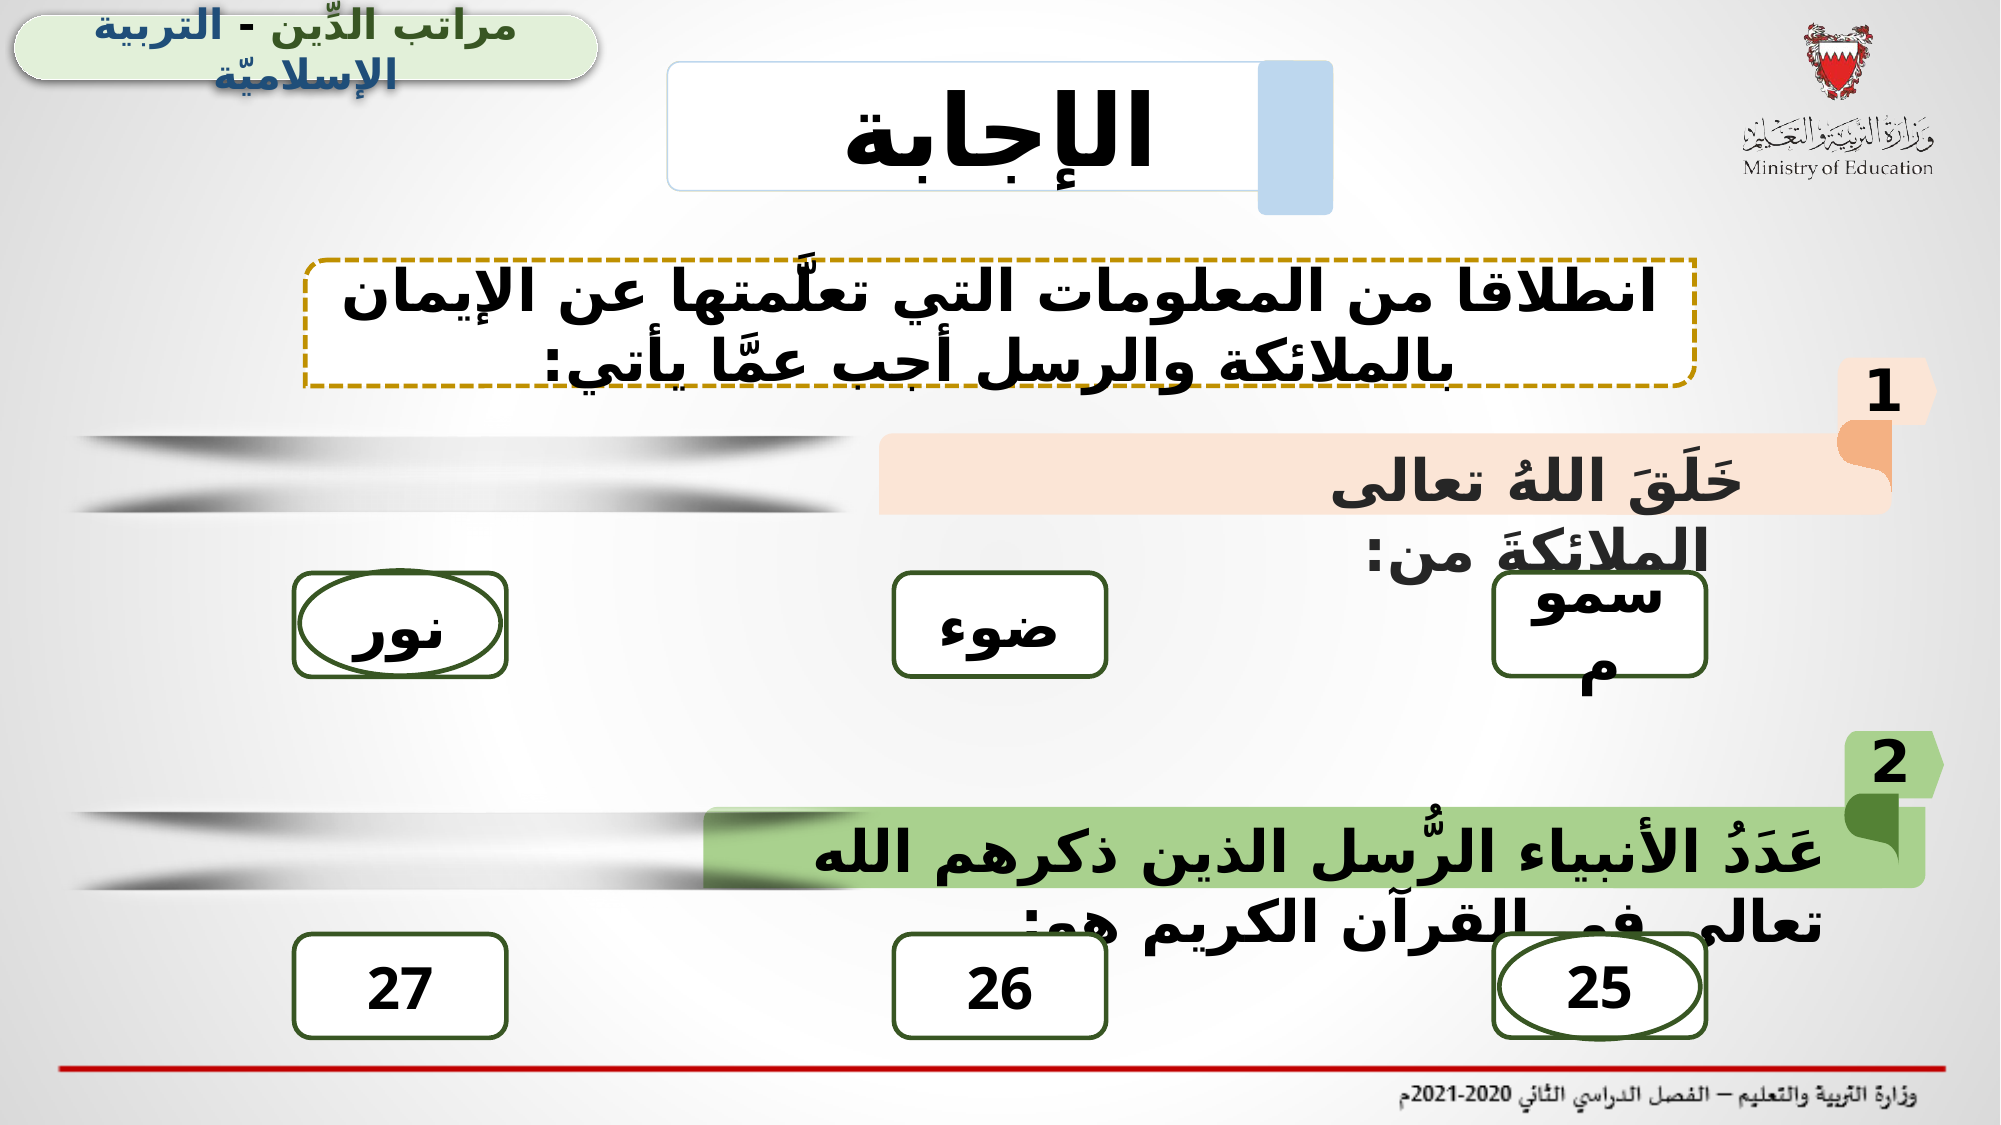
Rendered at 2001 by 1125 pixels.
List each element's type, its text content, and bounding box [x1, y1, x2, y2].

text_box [51, 357, 1938, 544]
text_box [51, 731, 1945, 919]
picture [0, 0, 2001, 1125]
text_box 26 [892, 933, 1108, 1039]
text_box [1498, 933, 1702, 1041]
text_box نور [293, 572, 508, 678]
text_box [667, 61, 1333, 215]
text_box مراتب الدِّين - التربية الإسلاميّة [14, 15, 598, 80]
text_box 27 [293, 933, 508, 1039]
text_box [298, 569, 502, 677]
text_box انطلاقا من المعلومات التي تعلَّمتها عن الإيمان بالملائكة والرسل أجب عمَّا يأتي: [304, 258, 1696, 357]
text_box 25 [1492, 932, 1708, 1039]
text_box سموم [1492, 571, 1708, 678]
text_box ضوء [892, 571, 1108, 678]
